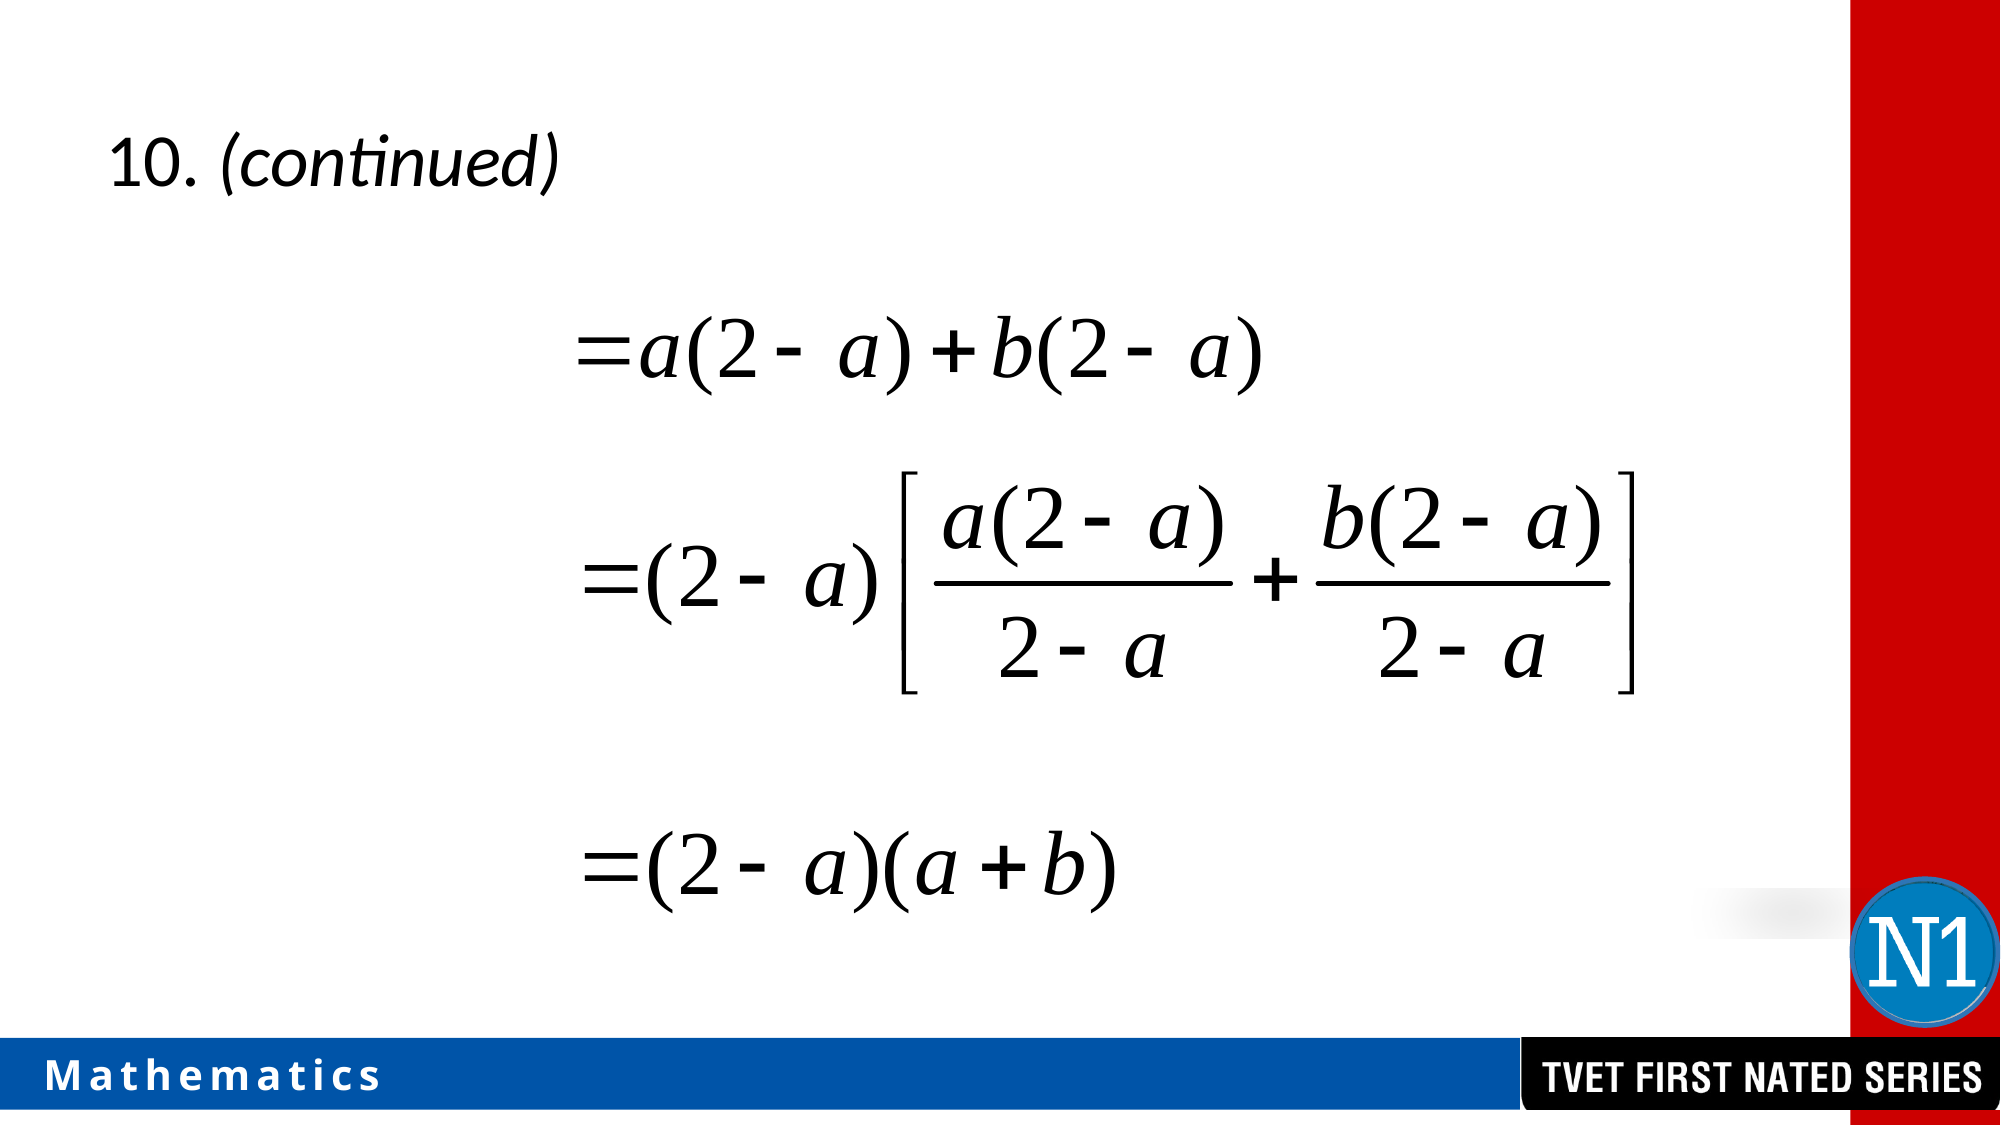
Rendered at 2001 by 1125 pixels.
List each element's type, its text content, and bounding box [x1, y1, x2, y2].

picture [1870, 918, 1938, 986]
picture [1942, 918, 1975, 986]
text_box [421, 454, 1668, 713]
picture [1520, 1037, 2000, 1110]
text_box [421, 810, 1137, 932]
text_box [421, 296, 1280, 415]
list 10. (continued) [90, 114, 1779, 257]
